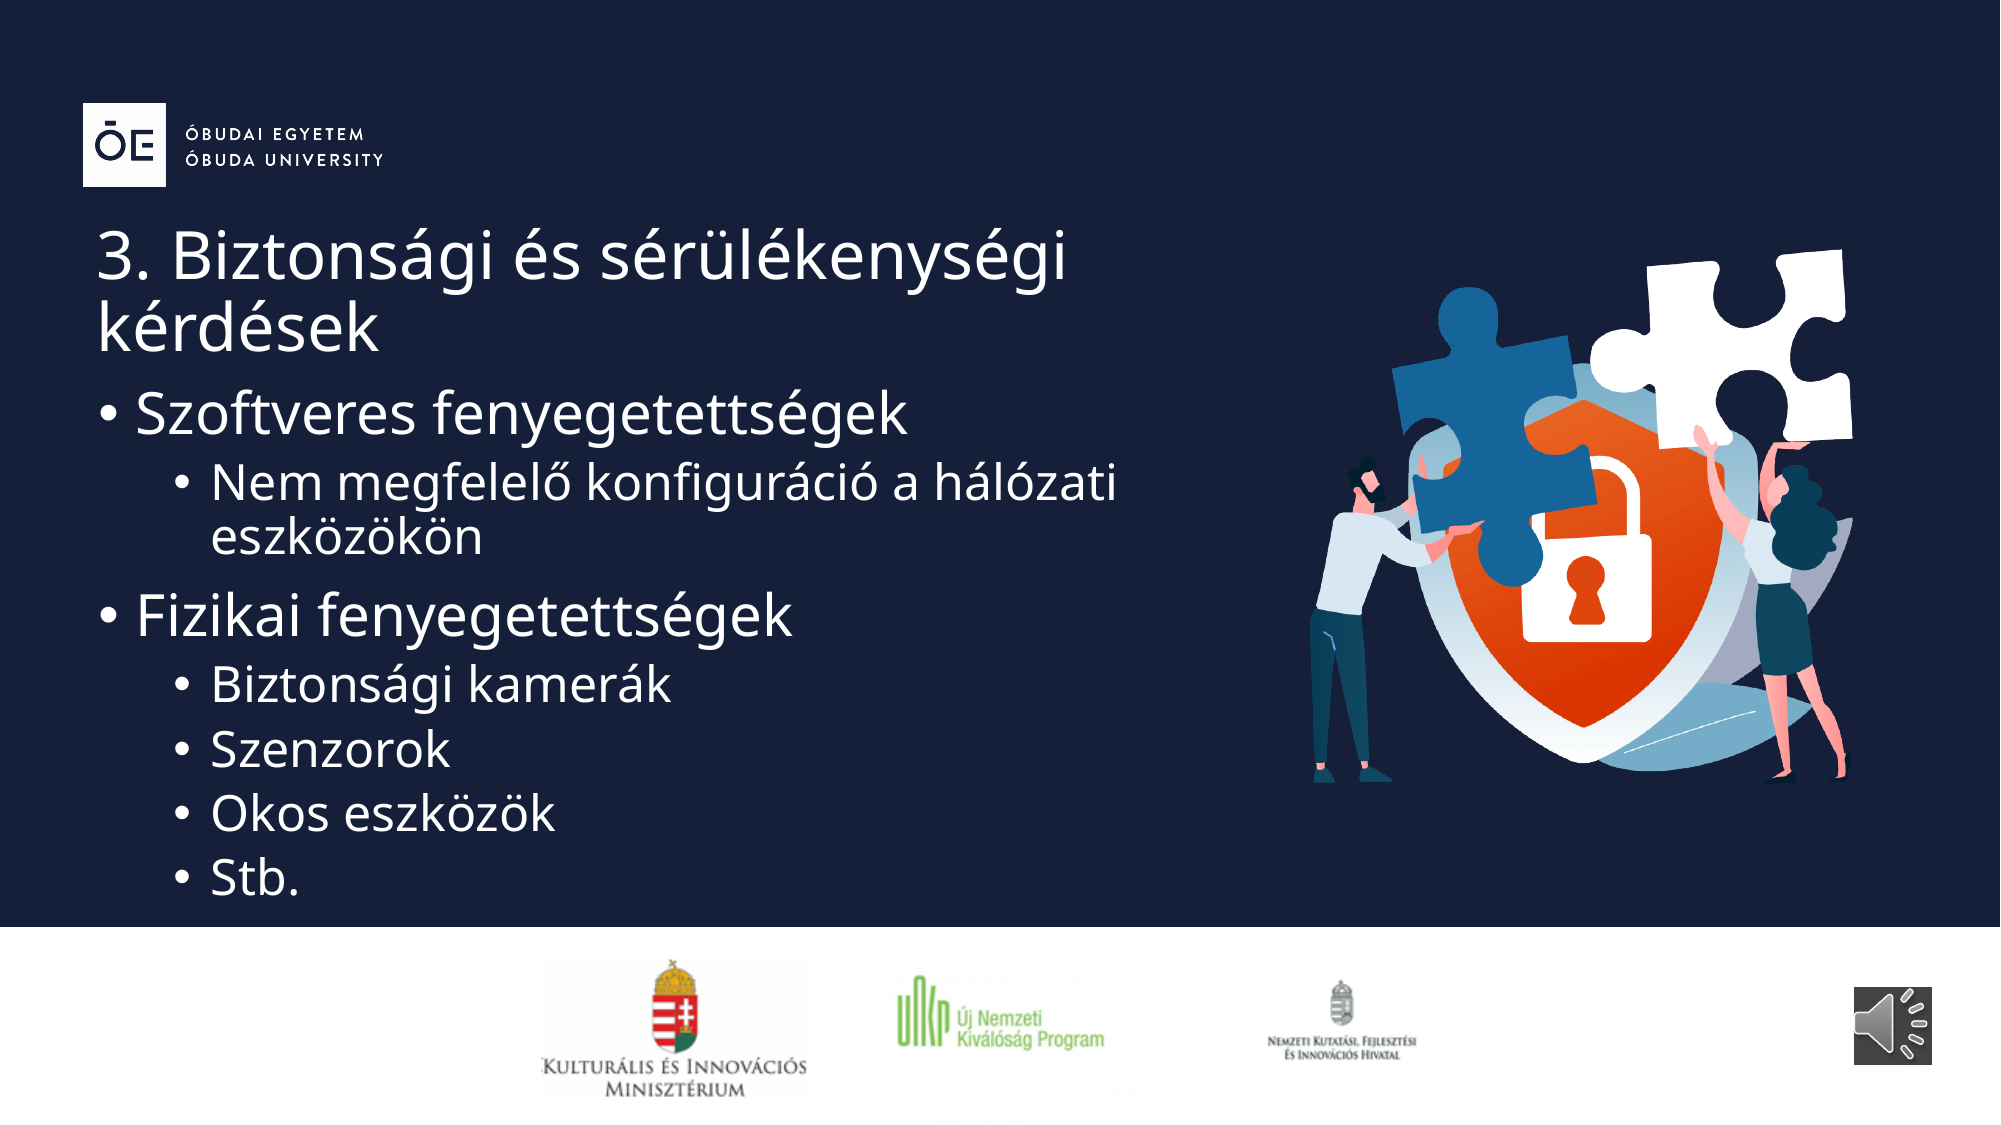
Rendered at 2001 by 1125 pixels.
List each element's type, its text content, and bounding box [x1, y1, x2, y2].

list Szoftveres fenyegetettségek Nem megfelelő konfiguráció a hálózati eszközökön Fizikai fenyegetettségek Biztonsági kamerák Szenzorok Okos eszközök Stb. [83, 377, 1194, 905]
picture [0, 927, 2000, 1125]
picture [1310, 239, 1853, 784]
text_box 3. Biztonsági és sérülékenységi kérdések [81, 210, 1285, 377]
